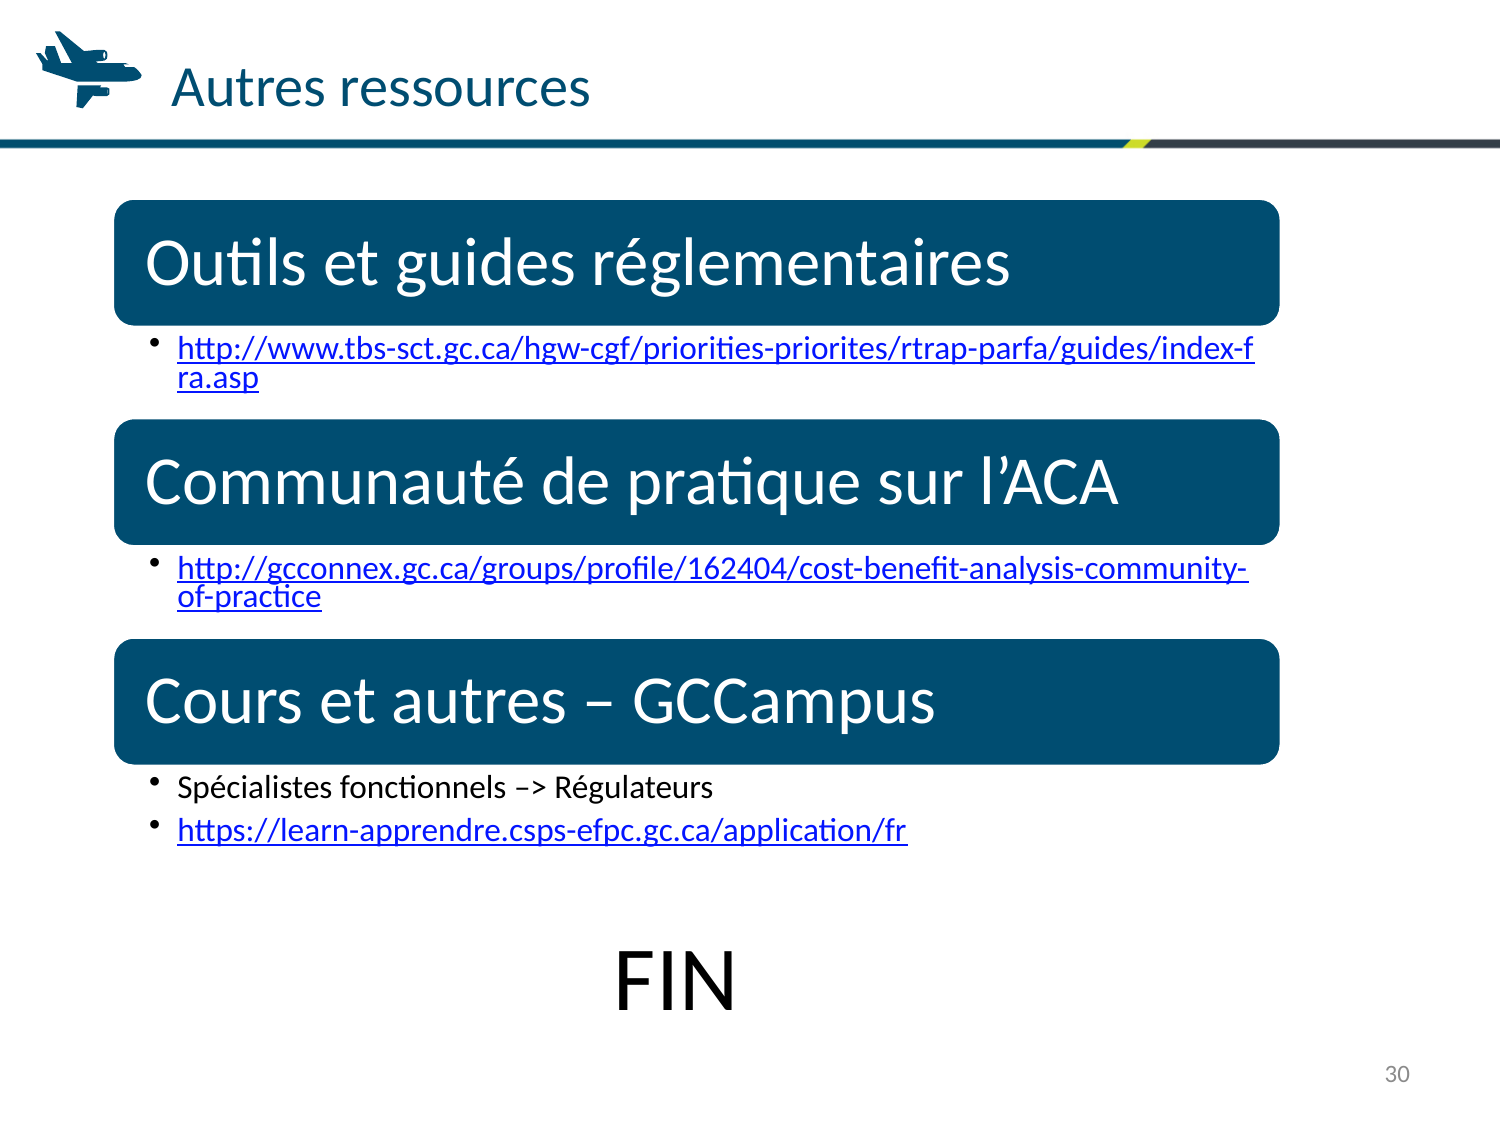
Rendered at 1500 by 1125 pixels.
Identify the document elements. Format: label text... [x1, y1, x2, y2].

picture [0, 0, 1500, 1125]
text_box [76, 85, 110, 109]
text_box FIN [90, 910, 1262, 1099]
text_box [35, 31, 142, 82]
text_box Autres ressources [156, 31, 1328, 126]
slide_number 30 [1074, 1042, 1425, 1103]
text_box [111, 196, 1282, 858]
